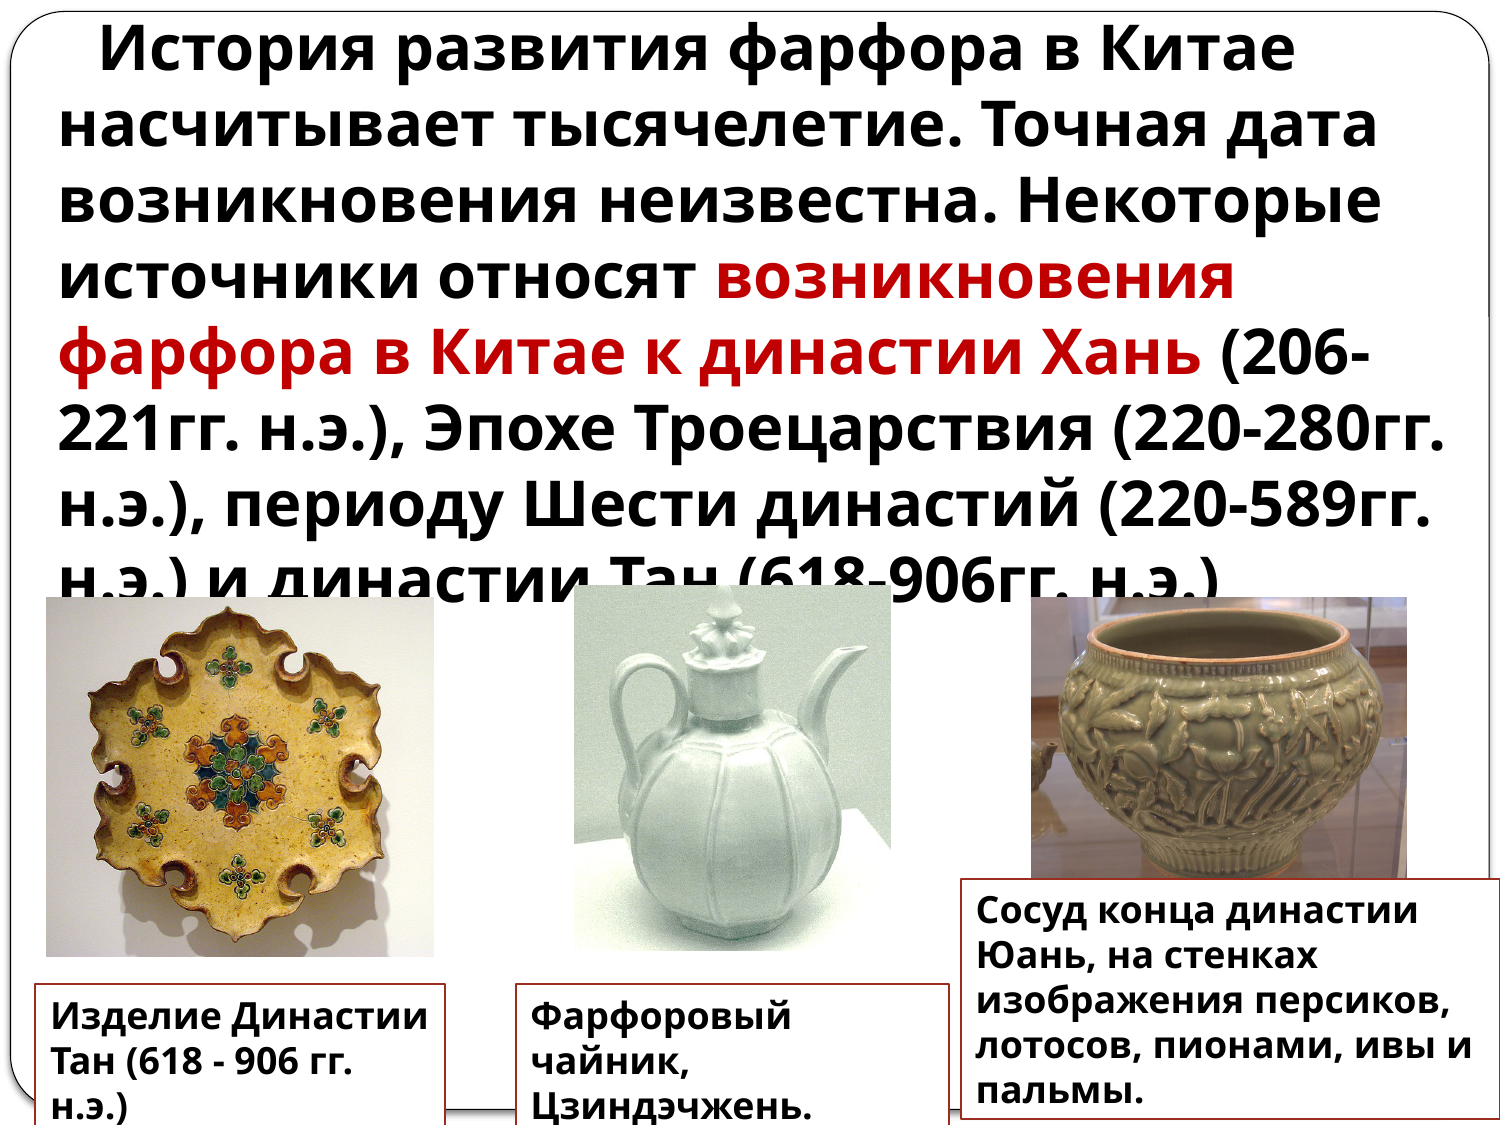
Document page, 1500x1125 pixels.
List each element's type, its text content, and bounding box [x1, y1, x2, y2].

list История развития фарфора в Китае насчитывает тысячелетие. Точная дата возникновения неизвестна. Некоторые источники относят возникновения фарфора в Китае к династии Хань (206-221гг. н.э.), Эпохе Троецарствия (220-280гг. н.э.), периоду Шести династий (220-589гг. н.э.) и династии Тан (618-906гг. н.э.) [0, 0, 1465, 645]
text_box Изделие Династии Тан (618 - 906 гг. н.э.) [34, 983, 446, 1125]
picture [46, 597, 434, 957]
text_box Сосуд конца династии Юань, на стенках изображения персиков, лотосов, пионами, ивы и пальмы. [960, 878, 1500, 1120]
picture [1030, 597, 1407, 880]
picture [573, 585, 891, 951]
text_box Фарфоровый чайник, Цзиндэчжень. [515, 983, 950, 1125]
